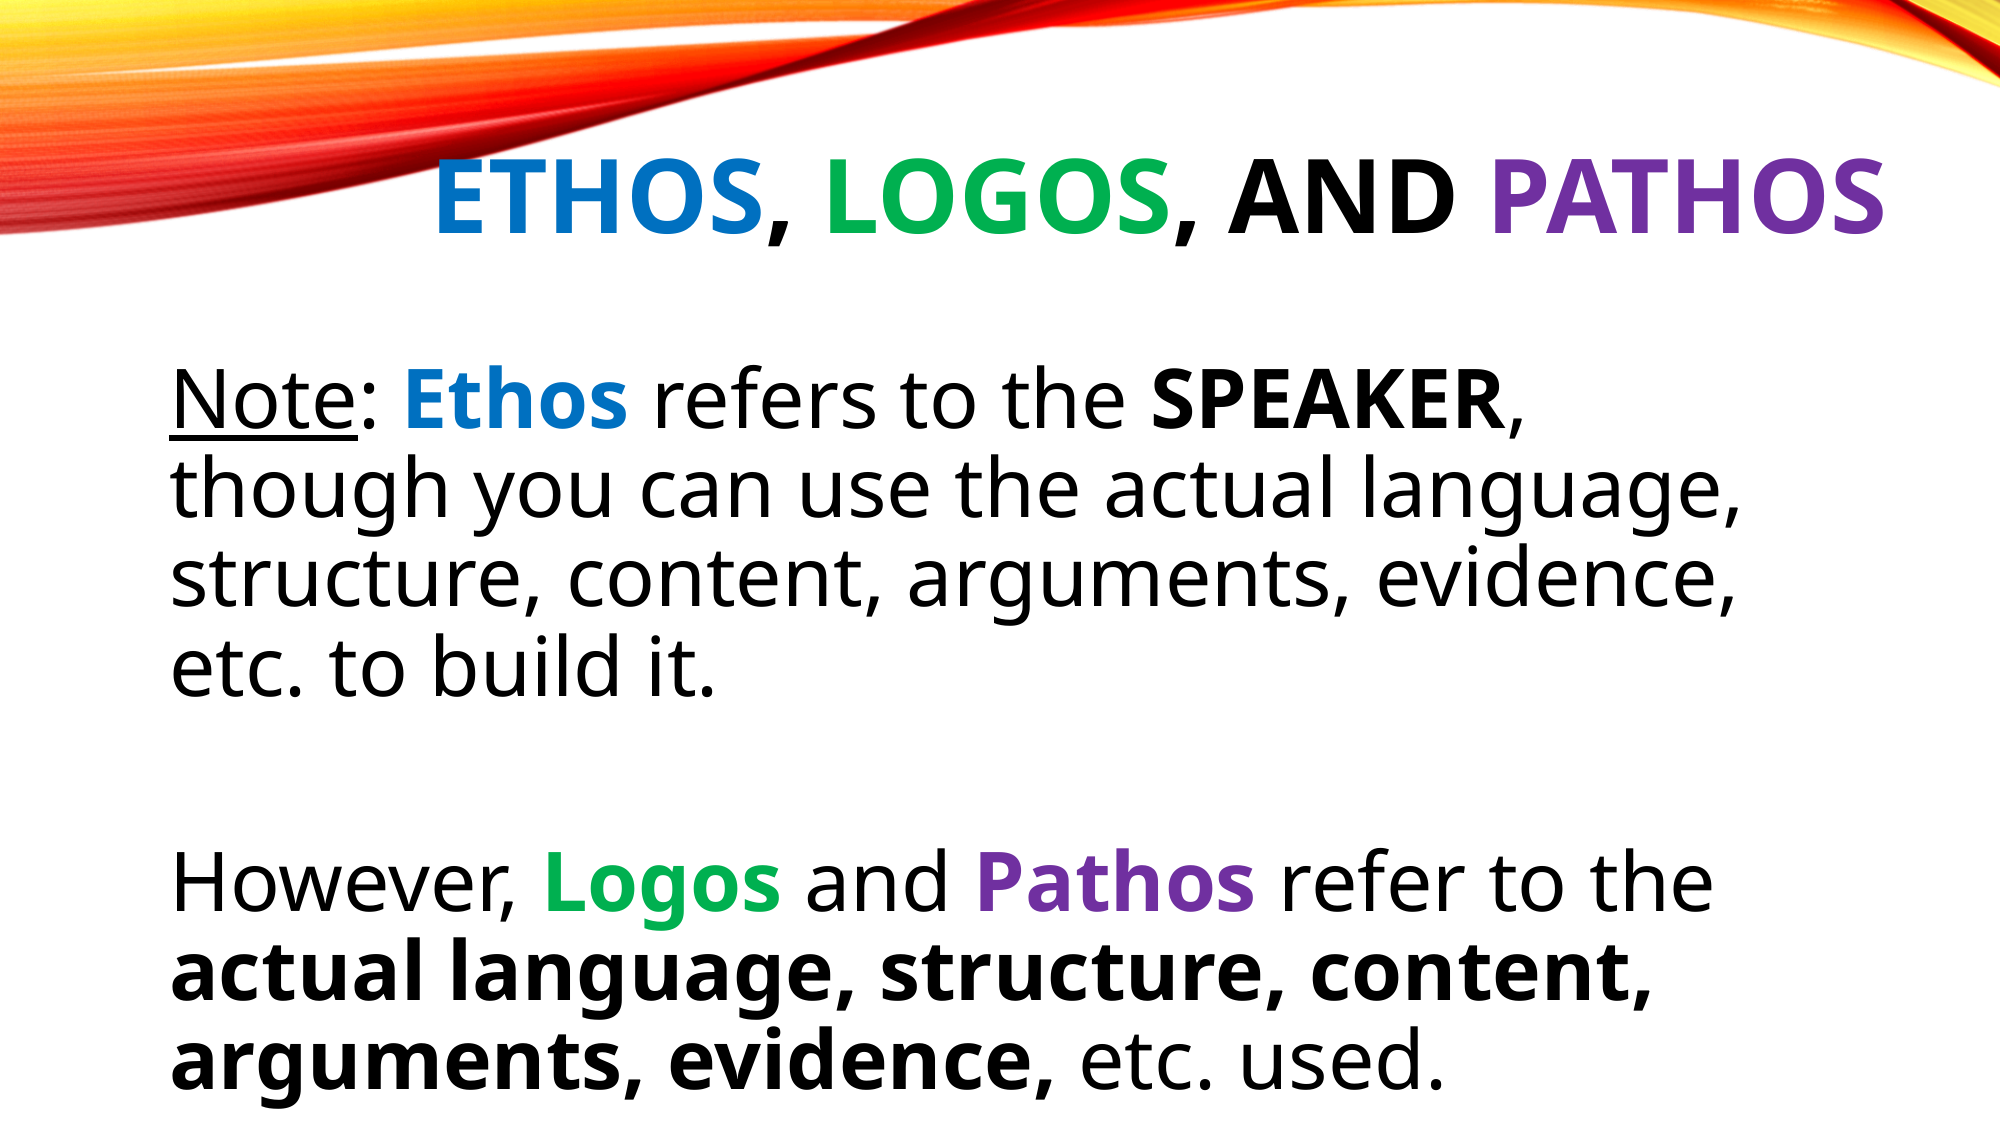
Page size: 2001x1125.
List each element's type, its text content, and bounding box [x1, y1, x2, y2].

title Ethos, Logos, and Pathos [327, 107, 1903, 293]
picture [0, 0, 2000, 237]
list Note: Ethos refers to the SPEAKER, though you can use the actual language, structure, content, arguments, evidence, etc. to build it. However, Logos and Pathos refer to the actual language, structure, content, arguments, evidence, etc. used. [154, 349, 1821, 1125]
